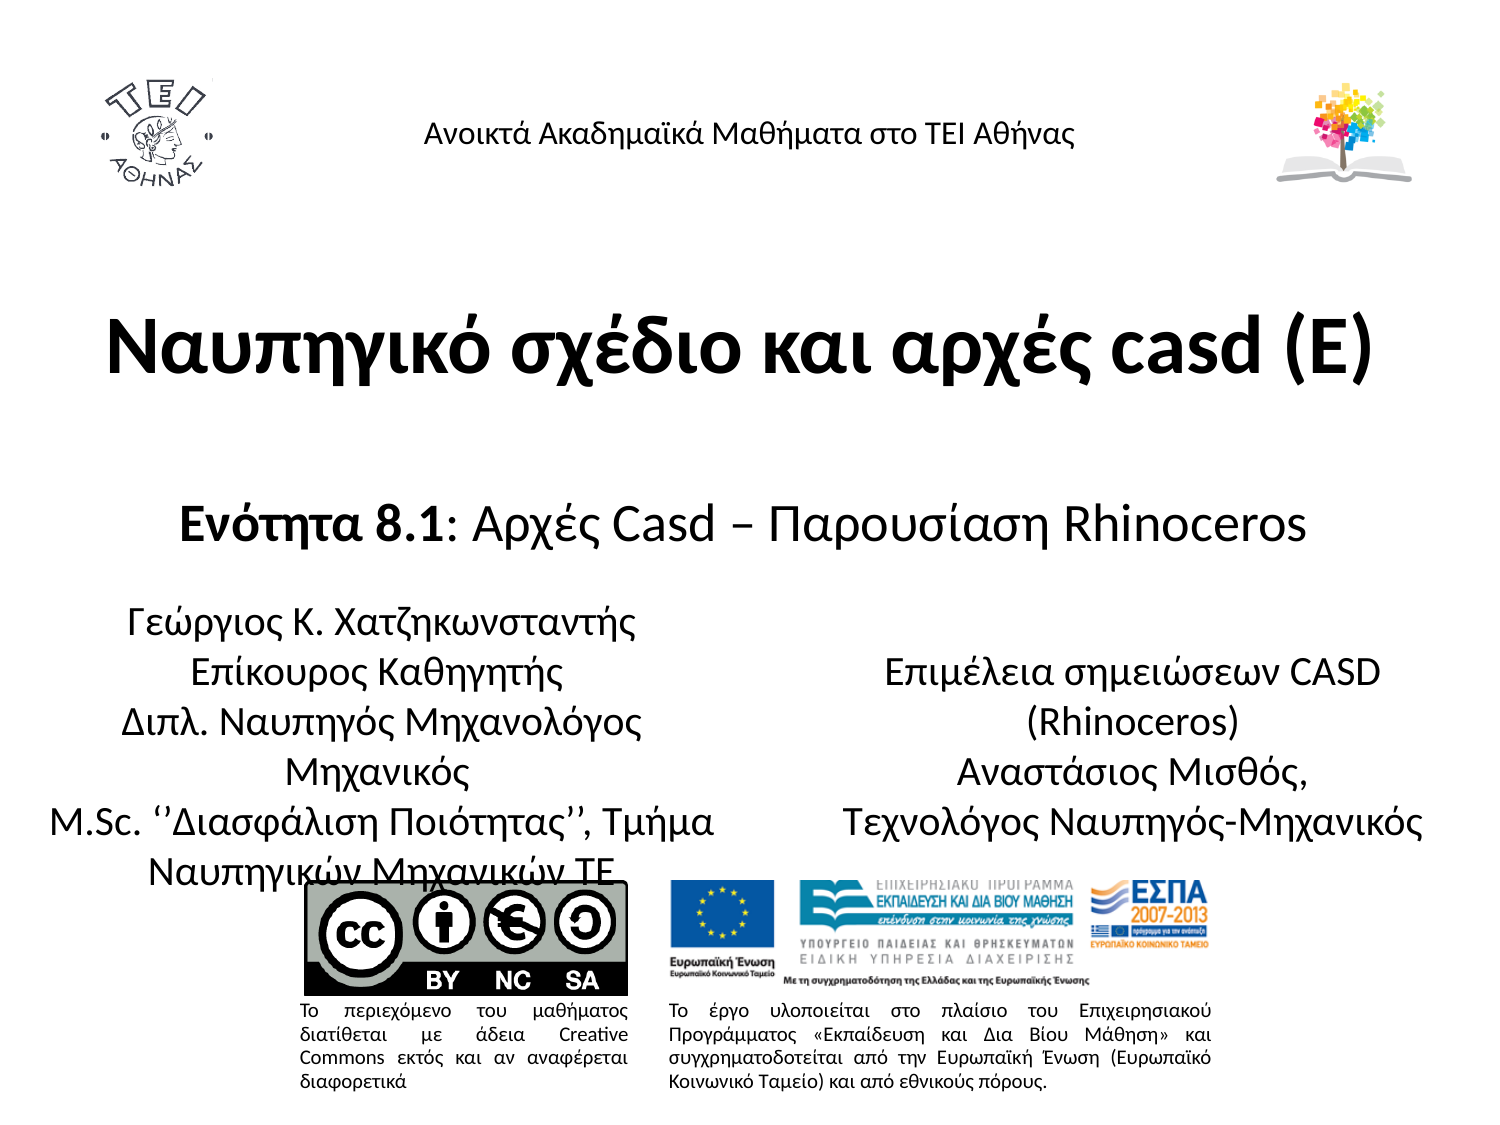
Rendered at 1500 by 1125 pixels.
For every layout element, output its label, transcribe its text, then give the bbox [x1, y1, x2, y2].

picture [100, 77, 213, 193]
picture [303, 880, 628, 996]
picture [1273, 77, 1414, 185]
text_box Επιμέλεια σημειώσεων CASD (Rhinoceros) Αναστάσιος Μισθός, Τεχνολόγος Ναυπηγός-Μηχανικός [758, 636, 1500, 852]
table_header Το περιεχόμενο του μαθήματος διατίθεται με άδεια Creative Commons εκτός και αν αναφέρεται διαφορετικά [289, 999, 640, 1125]
picture [663, 880, 1214, 996]
title Ναυπηγικό σχέδιο και αρχές casd (Ε) [0, 219, 1500, 461]
table_header Το έργο υλοποιείται στο πλαίσιο του Επιχειρησιακού Προγράμματος «Εκπαίδευση και Δια Βίου Μάθηση» και συγχρηματοδοτείται από την Ευρωπαϊκή Ένωση (Ευρωπαϊκό Κοινωνικό Ταμείο) και από εθνικούς πόρους. [640, 999, 1223, 1125]
text_box Ανοικτά Ακαδημαϊκά Μαθήματα στο ΤΕΙ Αθήνας [217, 103, 1268, 159]
text_box Γεώργιος Κ. Χατζηκωνσταντής Επίκουρος Καθηγητής Διπλ. Ναυπηγός Μηχανολόγος Μηχανικός M.Sc. ‘’Διασφάλιση Ποιότητας’’, Τμήμα Ναυπηγικών Μηχανικών ΤΕ [5, 586, 758, 901]
subtitle Ενότητα 8.1: Αρχές Casd – Παρουσίαση Rhinoceros [0, 479, 1500, 594]
